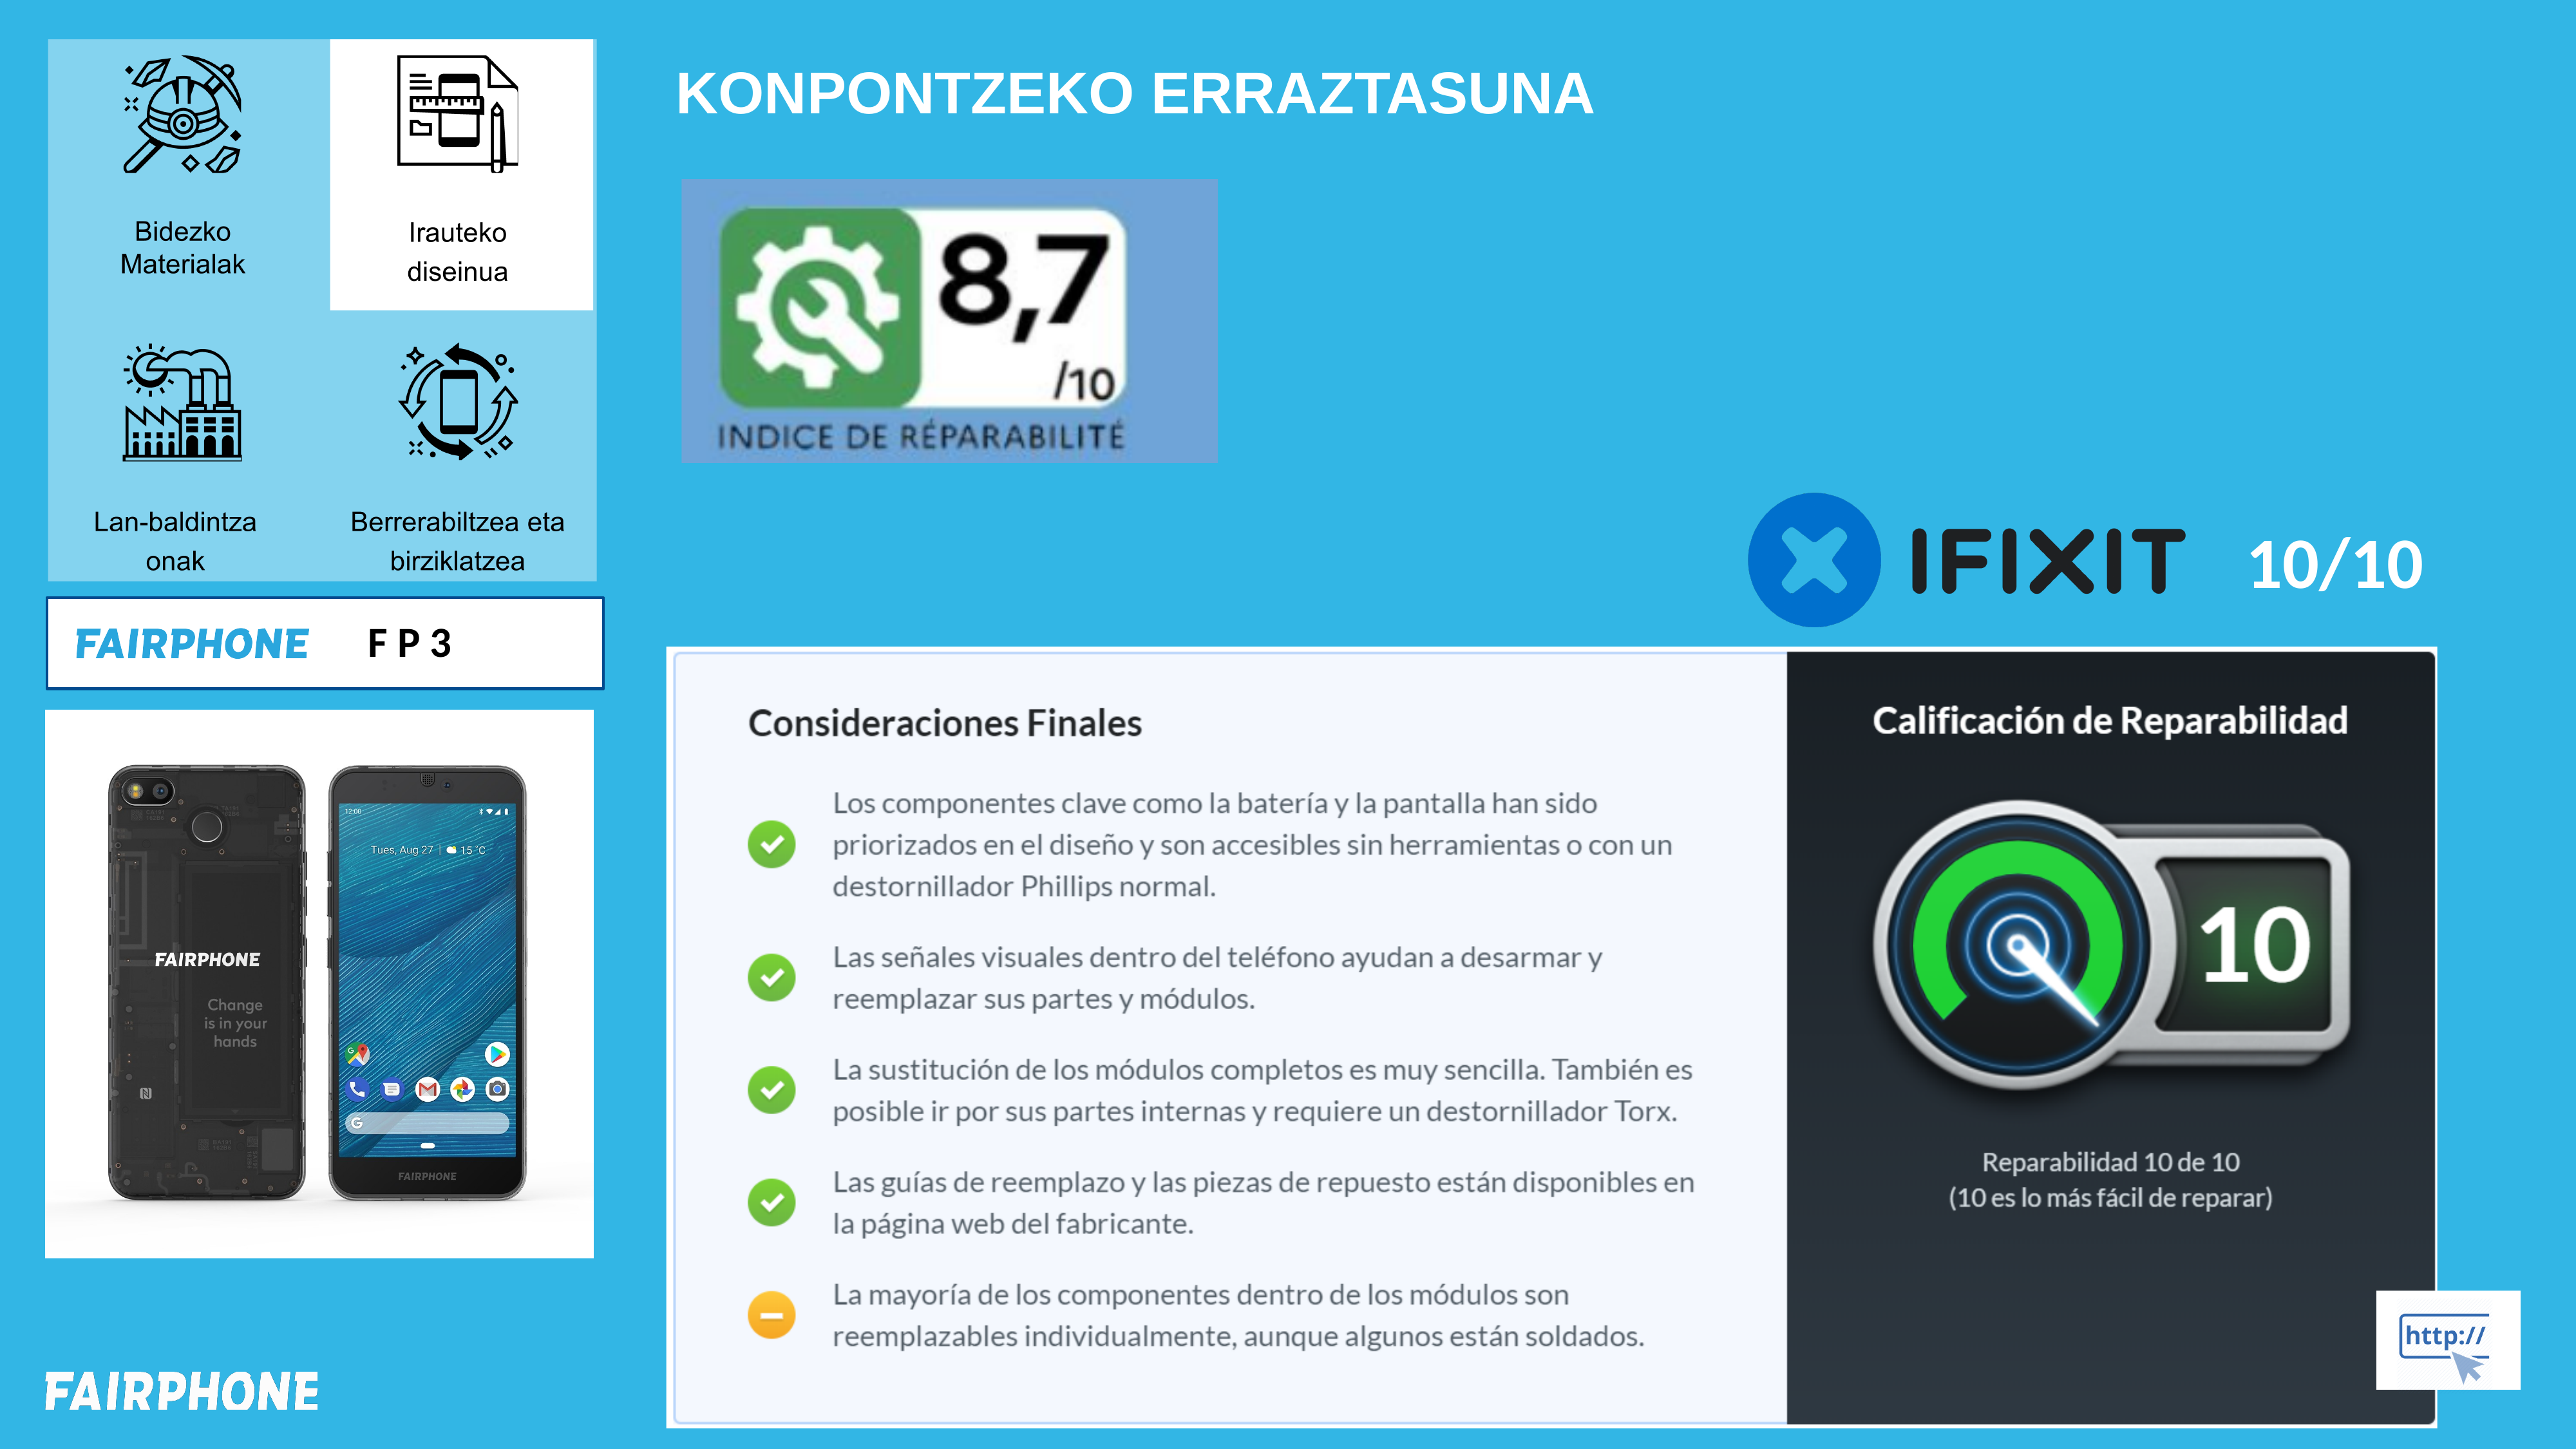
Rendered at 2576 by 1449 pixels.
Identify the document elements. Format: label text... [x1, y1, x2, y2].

picture [1, 55, 612, 696]
picture [44, 1372, 317, 1410]
picture [44, 709, 594, 1259]
picture [681, 179, 1218, 463]
picture [1744, 489, 2190, 631]
text_box [48, 39, 597, 54]
text_box 10/10 [2236, 511, 2436, 609]
picture [666, 647, 2521, 1428]
text_box KONPONTZEKO ERRAZTASUNA [666, 50, 1802, 131]
